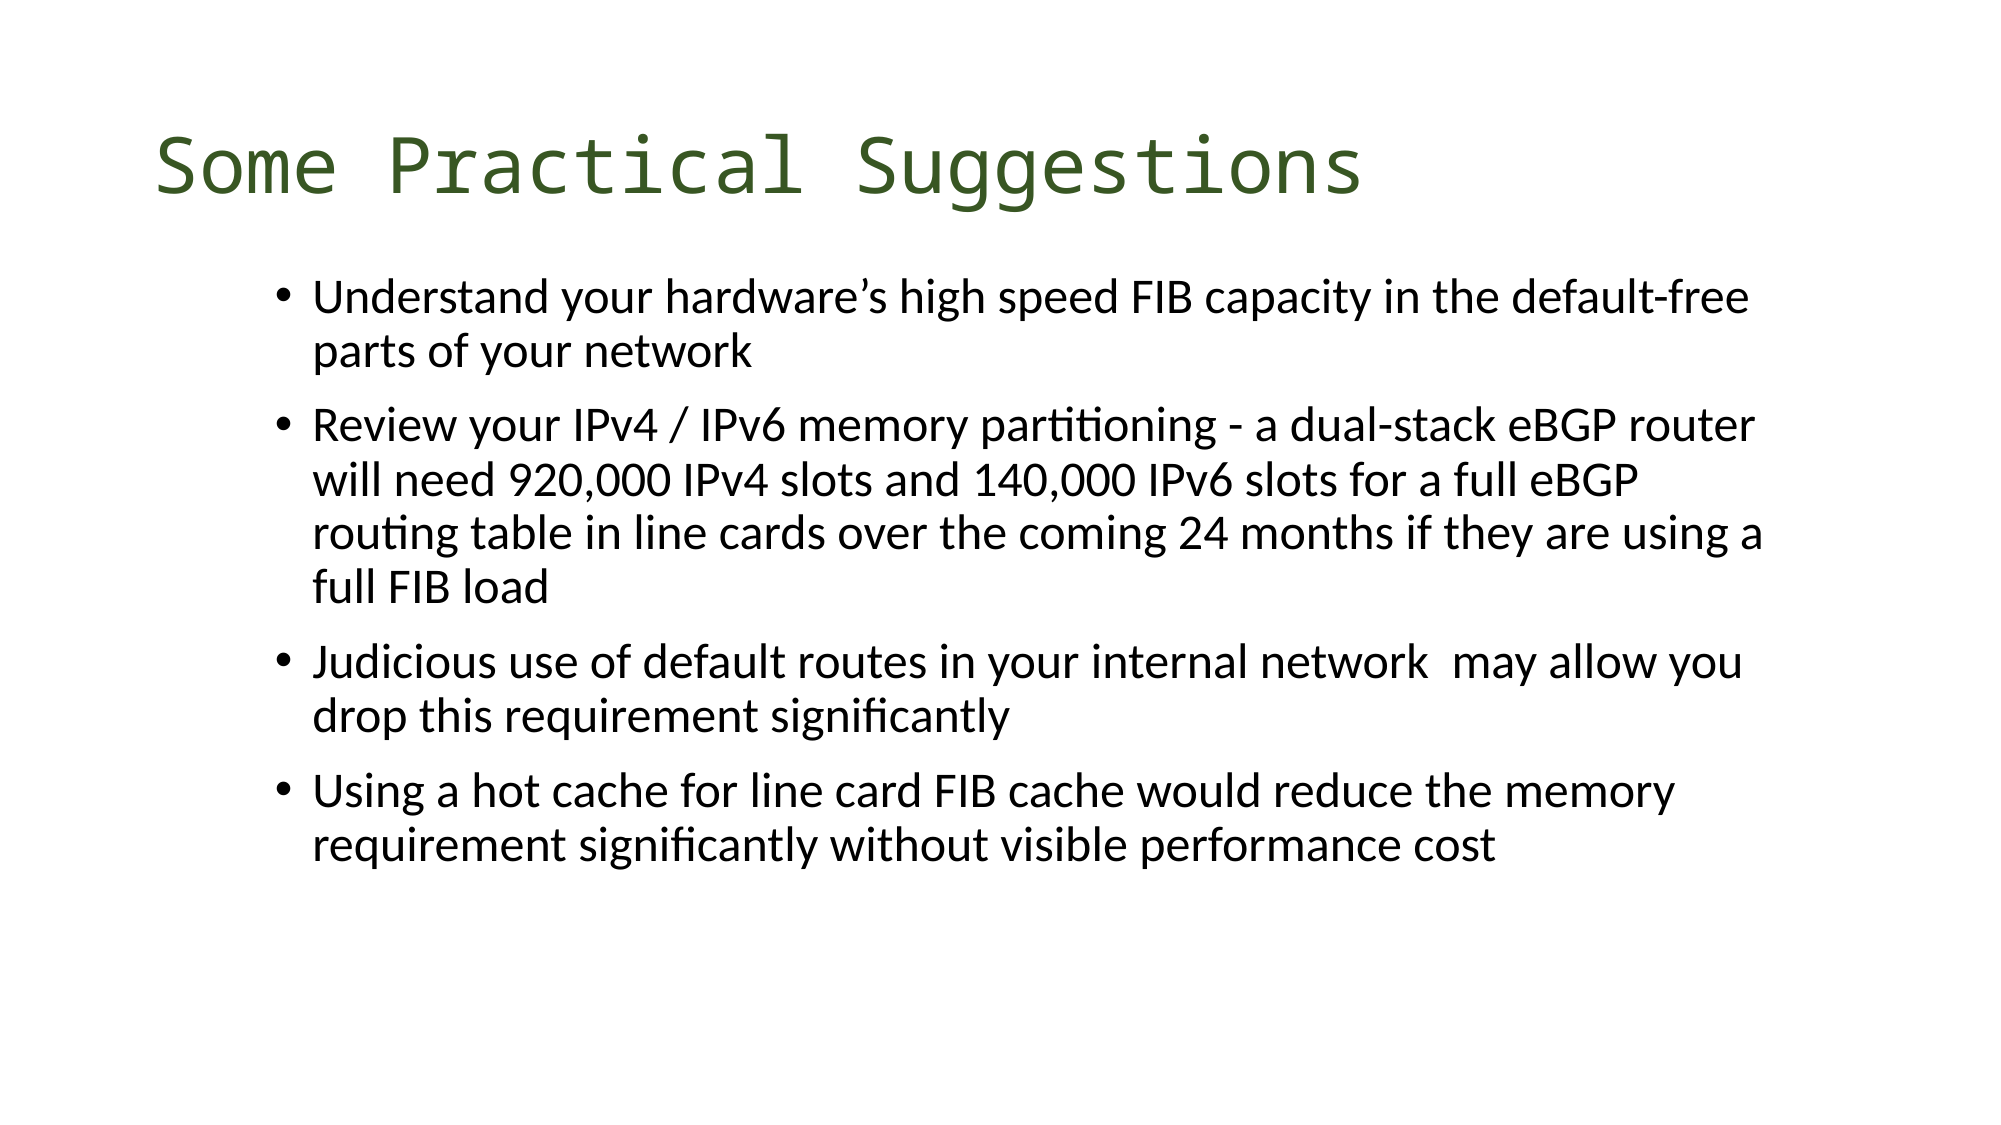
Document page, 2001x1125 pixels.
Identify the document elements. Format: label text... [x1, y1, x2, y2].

list Understand your hardware’s high speed FIB capacity in the default-free parts of your network Review your IPv4 / IPv6 memory partitioning - a dual-stack eBGP router will need 920,000 IPv4 slots and 140,000 IPv6 slots for a full eBGP routing table in line cards over the coming 24 months if they are using a full FIB load Judicious use of default routes in your internal network may allow you drop this requirement significantly Using a hot cache for line card FIB cache would reduce the memory requirement significantly without visible performance cost [259, 262, 1788, 1012]
title Some Practical Suggestions [137, 59, 1863, 278]
